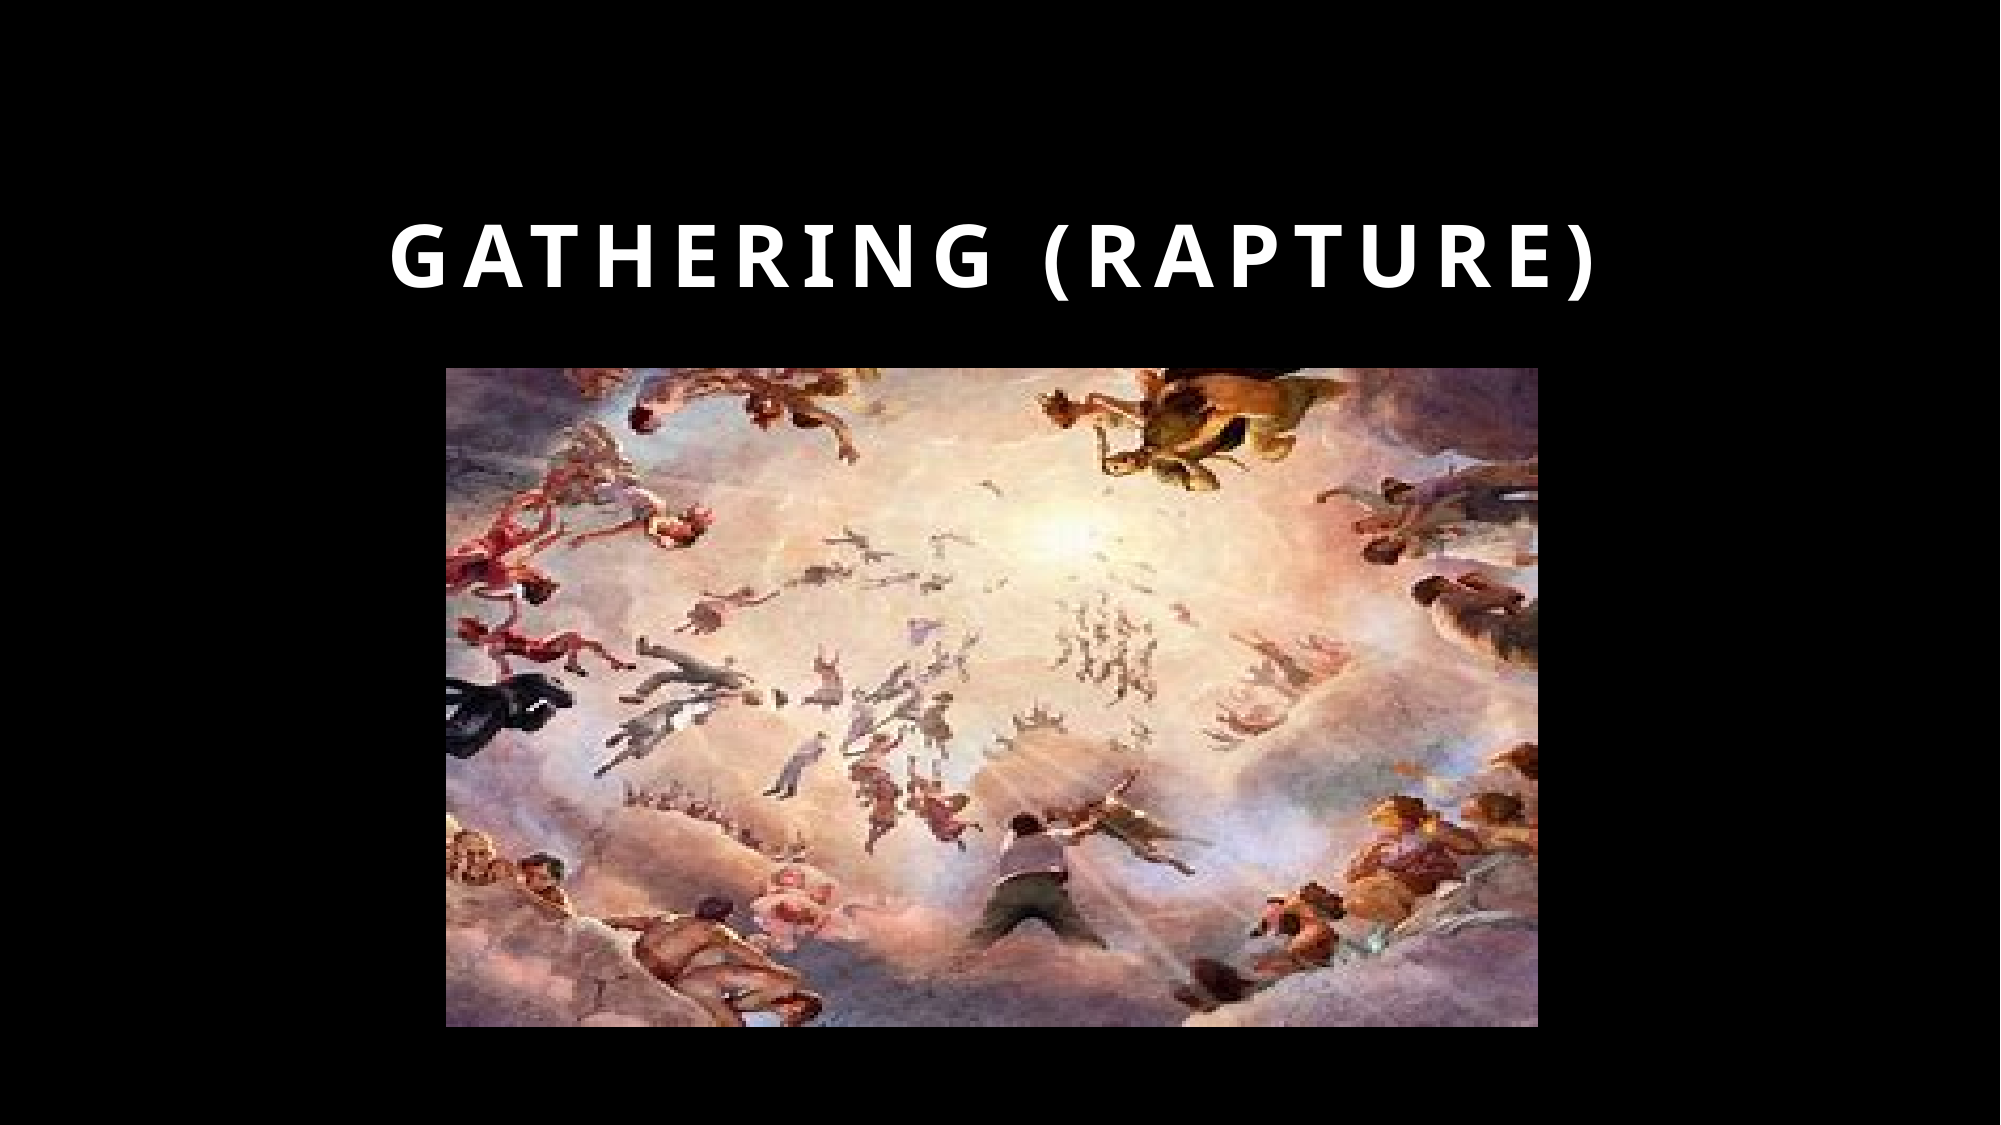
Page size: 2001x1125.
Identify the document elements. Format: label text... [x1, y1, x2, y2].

title GATHERING (RAPTURE) [234, 171, 1750, 313]
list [446, 368, 1538, 1027]
